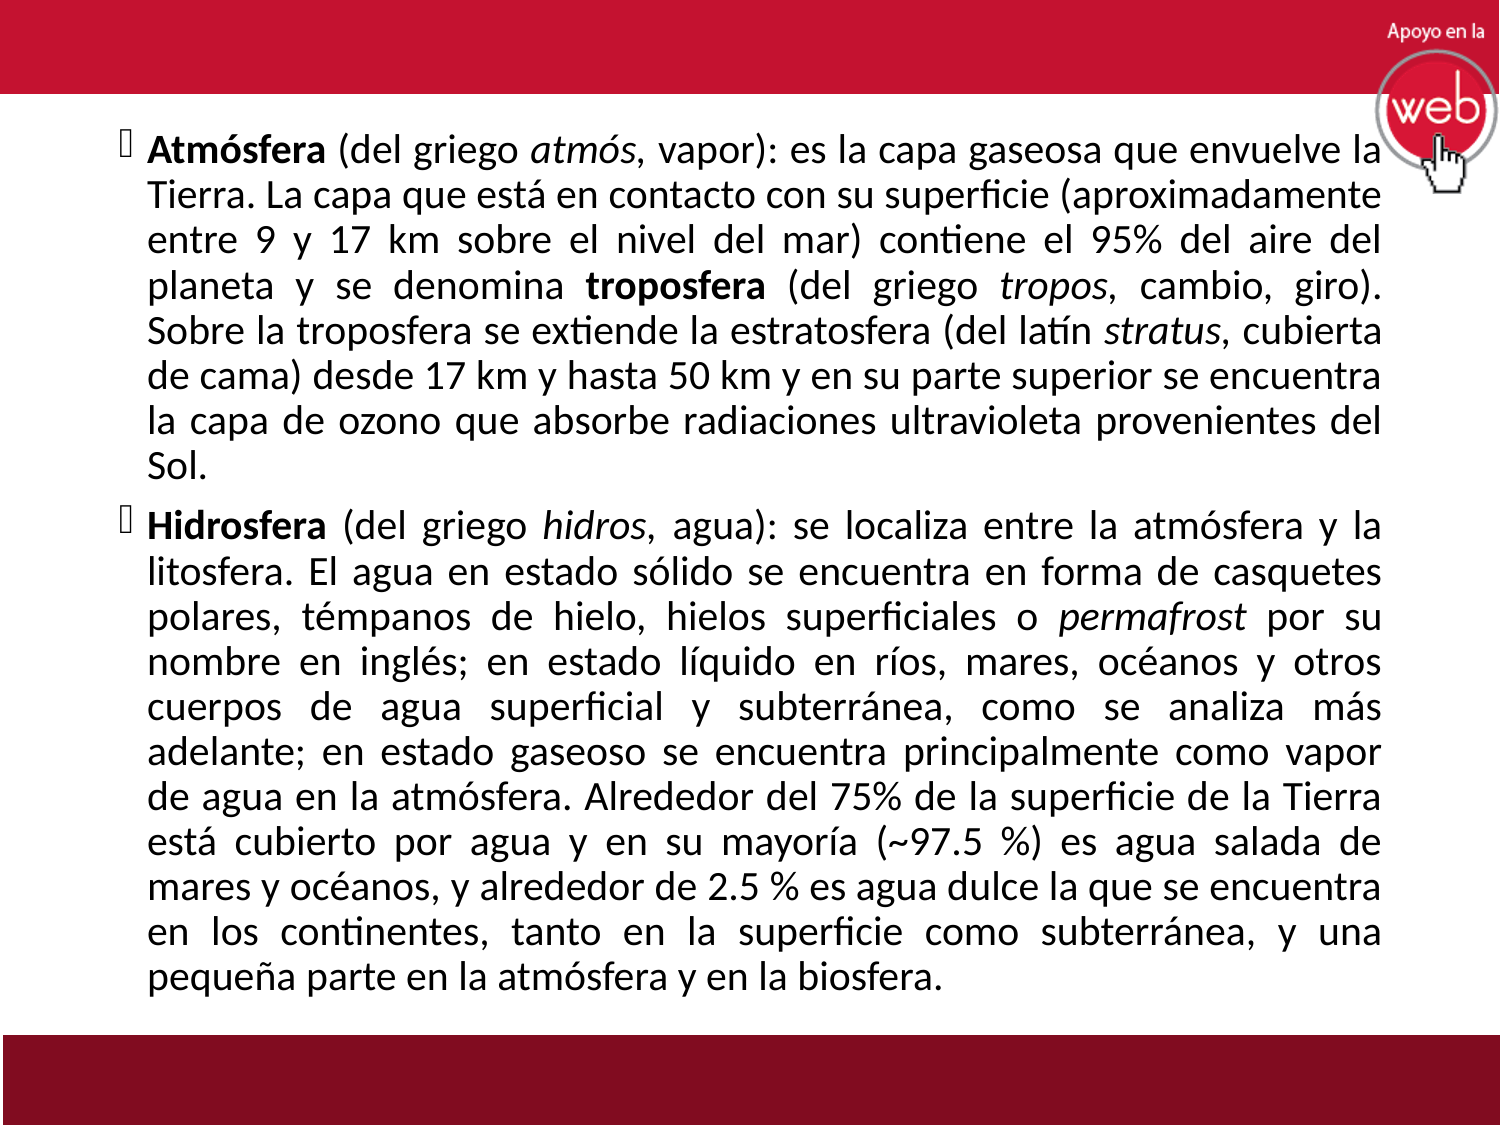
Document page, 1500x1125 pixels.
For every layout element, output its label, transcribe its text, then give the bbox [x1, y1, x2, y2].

list Atmósfera (del griego atmós, vapor): es la capa gaseosa que envuelve la Tierra. La capa que está en contacto con su superficie (aproximadamente entre 9 y 17 km sobre el nivel del mar) contiene el 95% del aire del planeta y se denomina troposfera (del griego tropos, cambio, giro). Sobre la troposfera se extiende la estratosfera (del latín stratus, cubierta de cama) desde 17 km y hasta 50 km y en su parte superior se encuentra la capa de ozono que absorbe radiaciones ultravioleta provenientes del Sol. Hidrosfera (del griego hidros, agua): se localiza entre la atmósfera y la litosfera. El agua en estado sólido se encuentra en forma de casquetes polares, témpanos de hielo, hielos superficiales o permafrost por su nombre en inglés; en estado líquido en ríos, mares, océanos y otros cuerpos de agua superficial y subterránea, como se analiza más adelante; en estado gaseoso se encuentra principalmente como vapor de agua en la atmósfera. Alrededor del 75% de la superficie de la Tierra está cubierto por agua y en su mayoría (~97.5 %) es agua salada de mares y océanos, y alrededor de 2.5 % es agua dulce la que se encuentra en los continentes, tanto en la superficie como subterránea, y una pequeña parte en la atmósfera y en la biosfera. [103, 54, 1398, 1014]
picture [0, 0, 1500, 1125]
